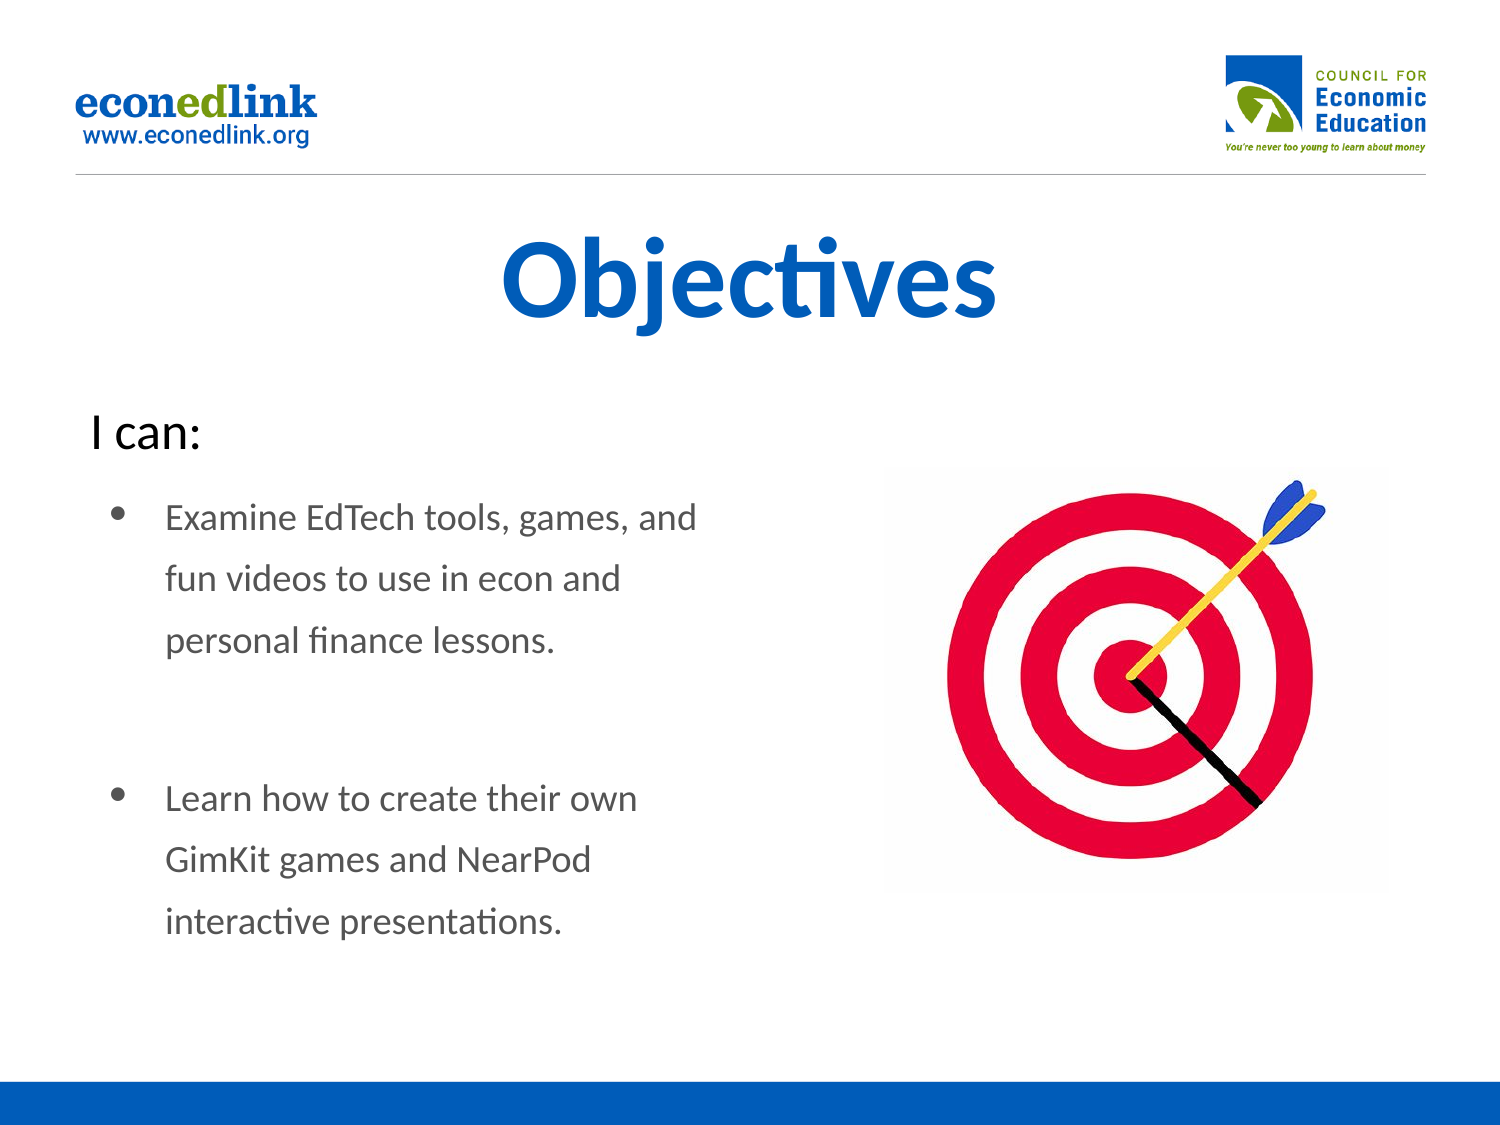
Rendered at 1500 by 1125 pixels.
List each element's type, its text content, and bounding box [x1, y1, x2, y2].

list I can: Examine EdTech tools, games, and fun videos to use in econ and personal finance lessons. Learn how to create their own GimKit games and NearPod interactive presentations. [75, 389, 789, 1075]
title Objectives [75, 175, 1425, 363]
picture [0, 0, 1500, 1125]
